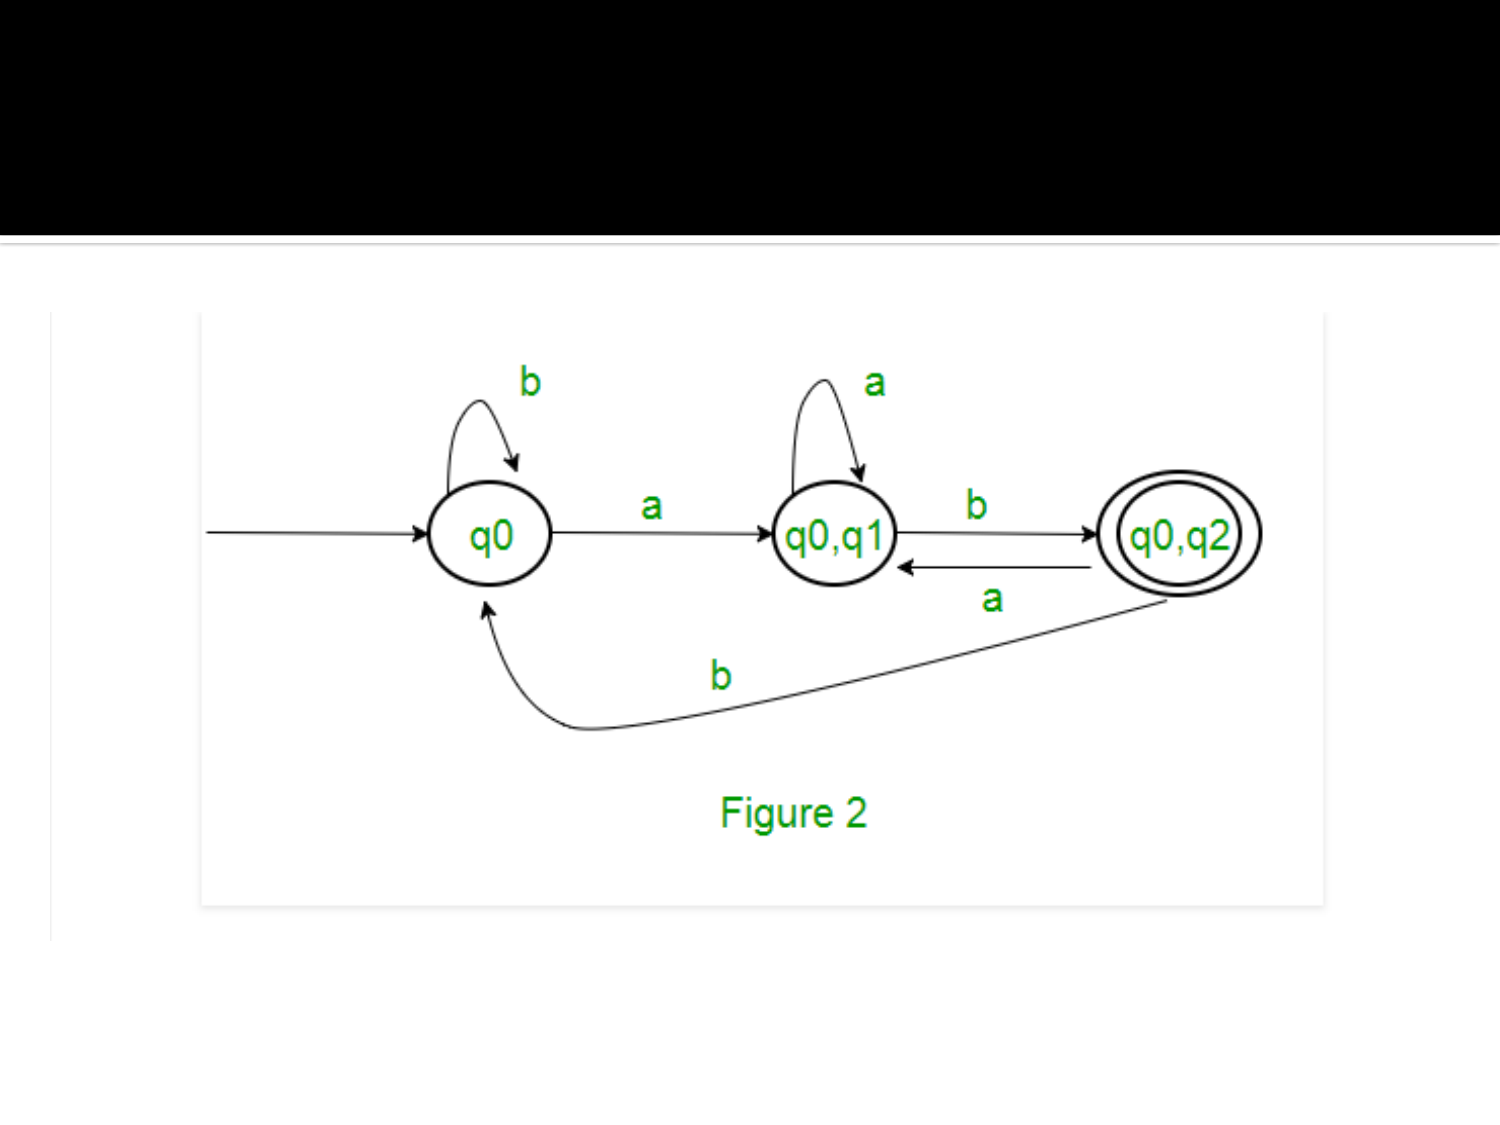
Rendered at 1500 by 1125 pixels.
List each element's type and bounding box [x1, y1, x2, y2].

list [49, 312, 1413, 941]
